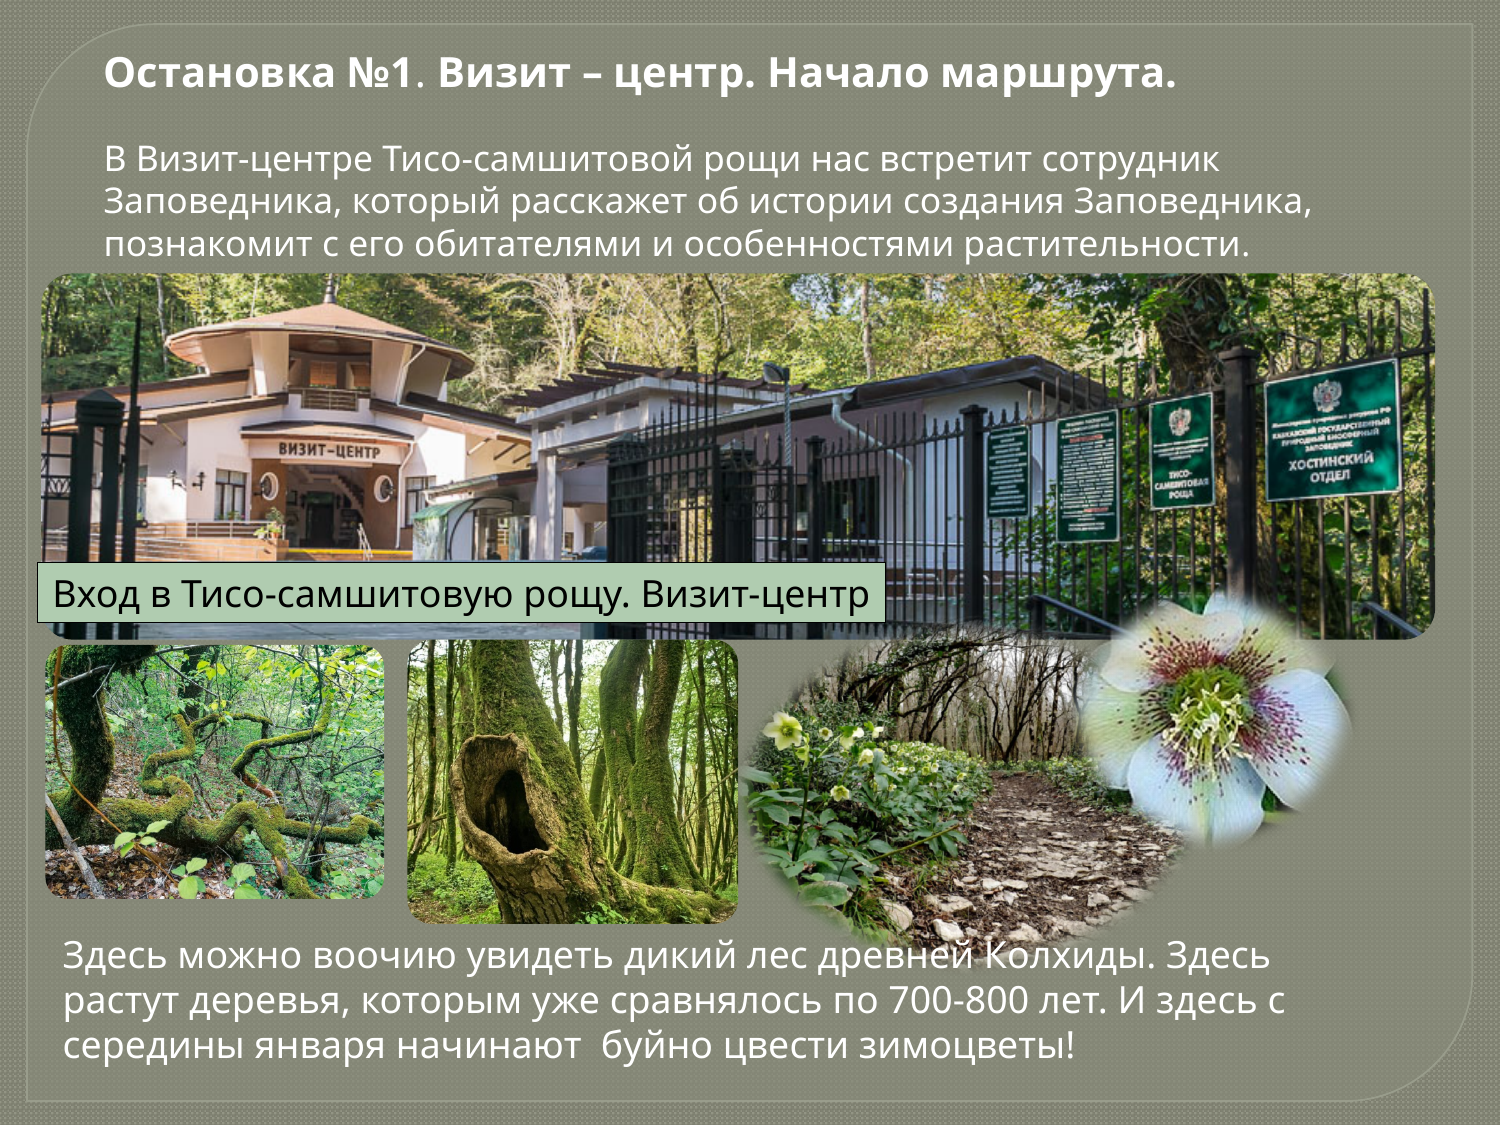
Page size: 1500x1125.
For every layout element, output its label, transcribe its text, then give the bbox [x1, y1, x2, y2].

picture [41, 273, 1436, 978]
picture [45, 644, 385, 900]
text_box Остановка №1. Визит – центр. Начало маршрута. В Визит-центре Тисо-самшитовой рощи нас встретит сотрудник Заповедника, который расскажет об истории создания Заповедника, познакомит с его обитателями и особенностями растительности. [88, 38, 1455, 271]
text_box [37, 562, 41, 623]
text_box Здесь можно воочию увидеть дикий лес древней Колхиды. Здесь растут деревья, которым уже сравнялось по 700-800 лет. И здесь с середины января начинают буйно цвести зимоцветы! [47, 923, 1371, 1074]
